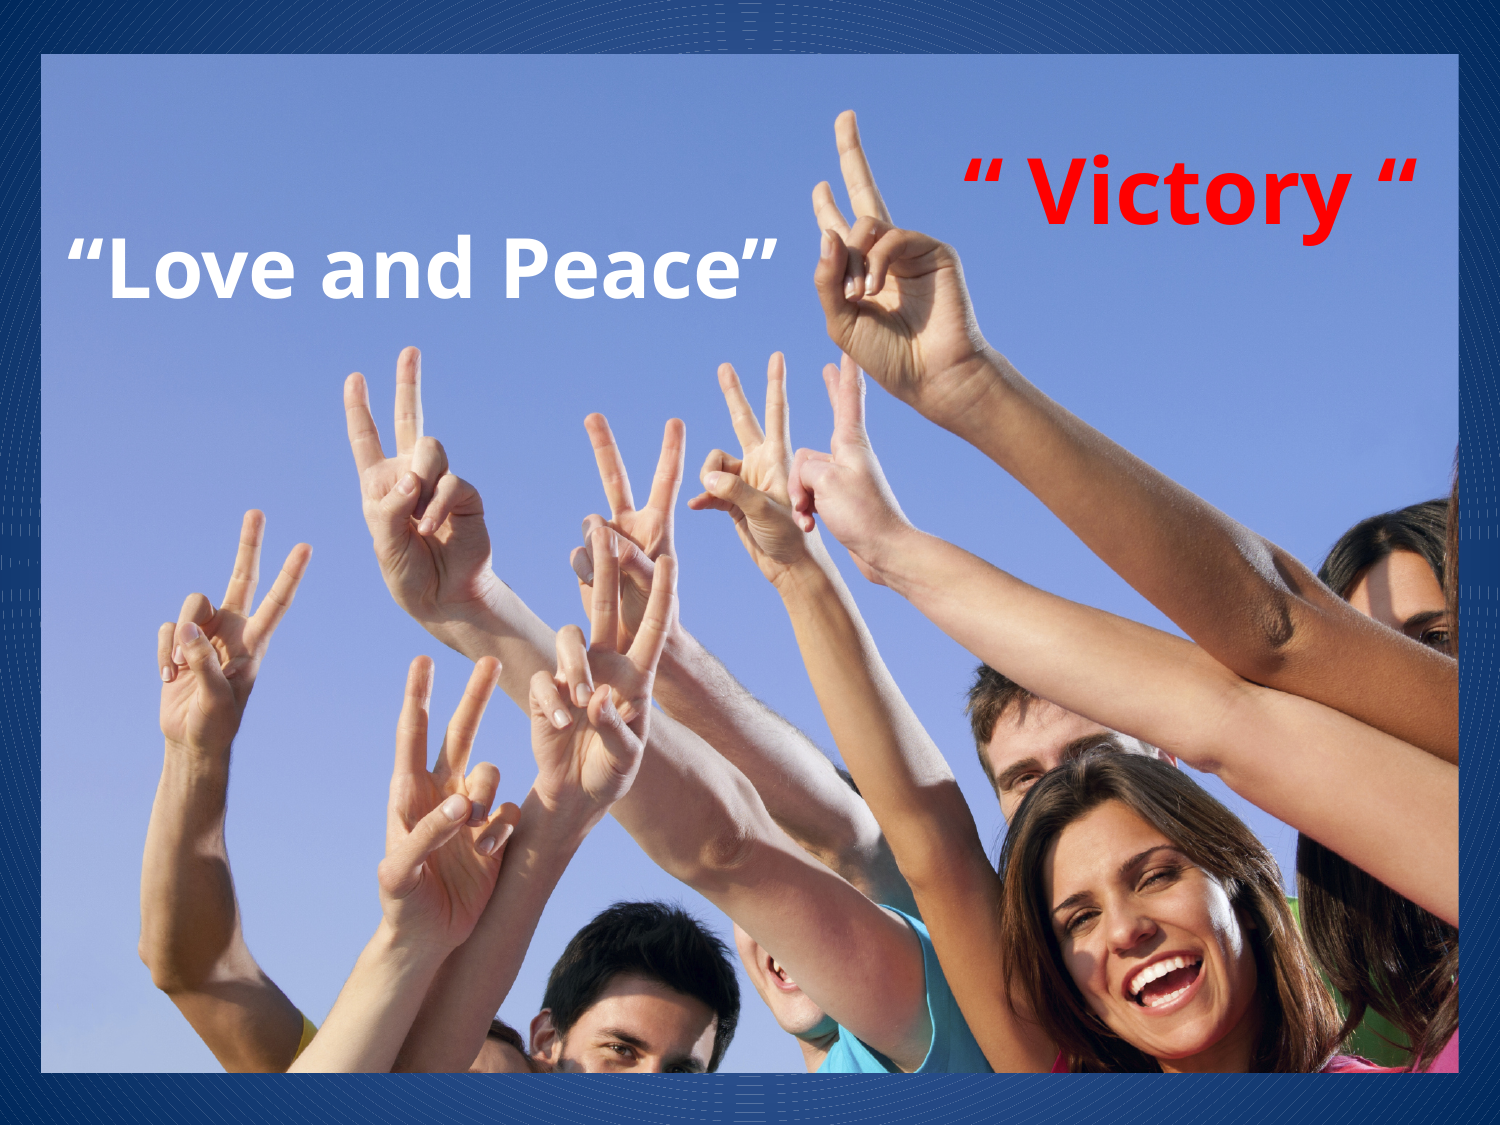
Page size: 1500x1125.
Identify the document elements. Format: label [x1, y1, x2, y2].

picture [40, 54, 1459, 1073]
